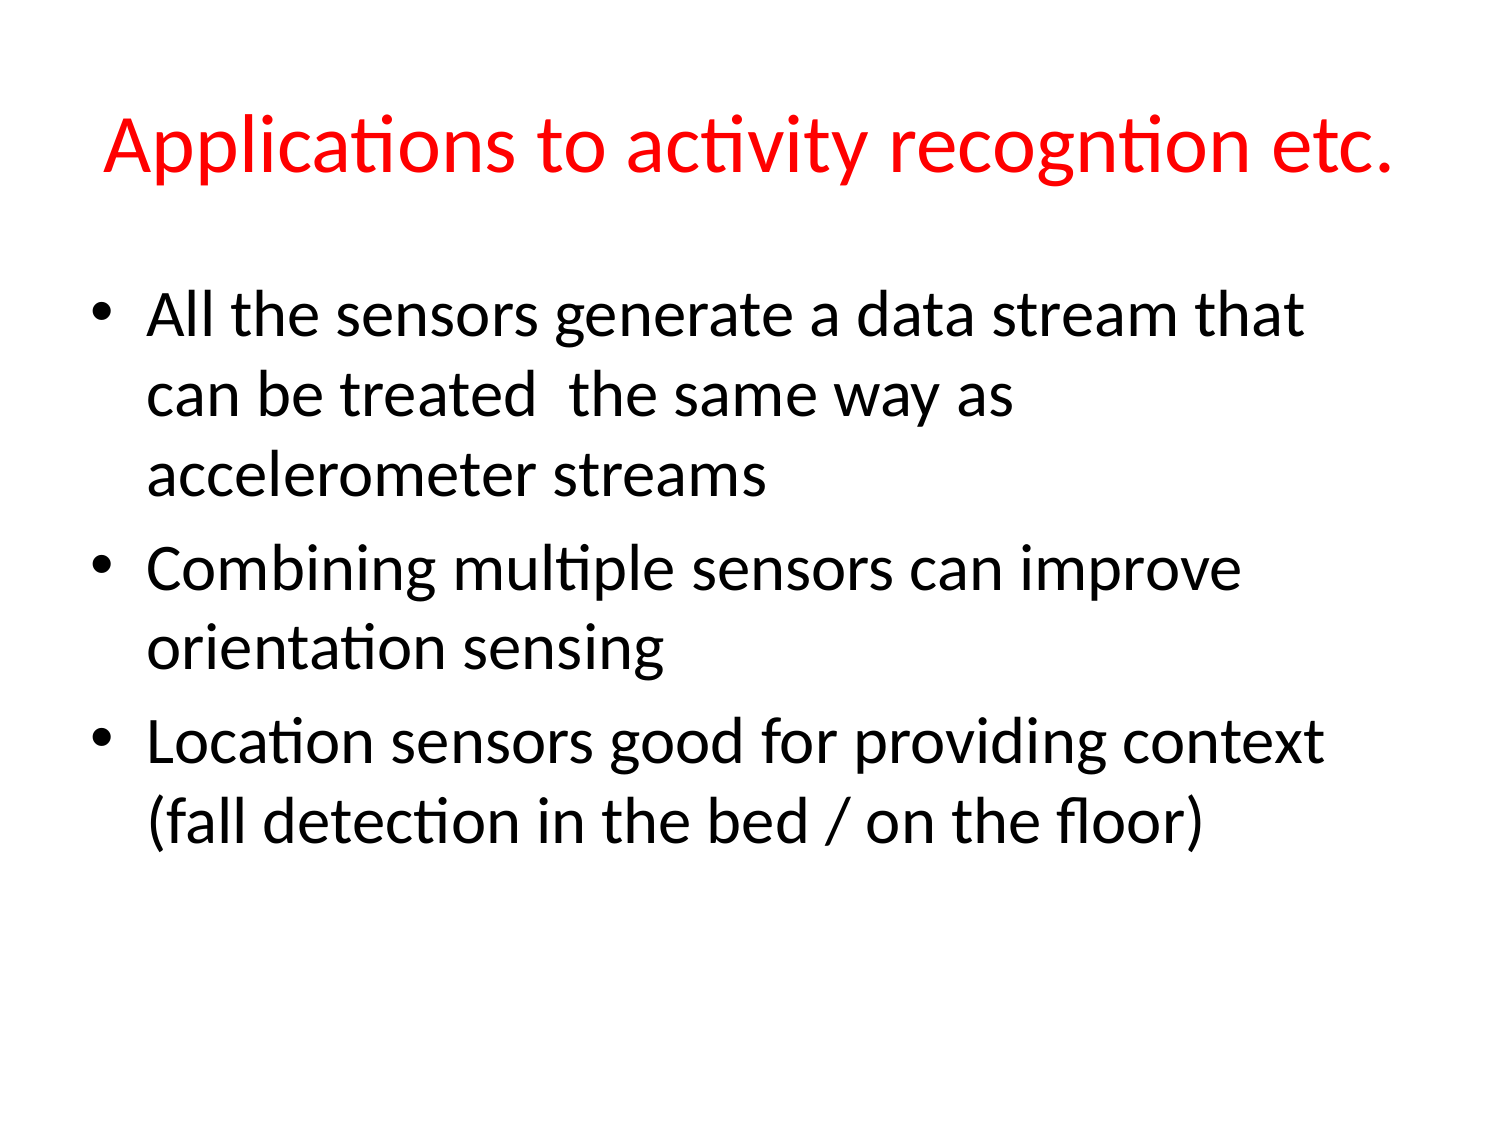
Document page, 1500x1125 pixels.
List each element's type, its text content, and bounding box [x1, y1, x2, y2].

title Applications to activity recogntion etc. [75, 45, 1425, 233]
list All the sensors generate a data stream that can be treated the same way as accelerometer streams Combining multiple sensors can improve orientation sensing Location sensors good for providing context (fall detection in the bed / on the floor) [75, 262, 1425, 1005]
